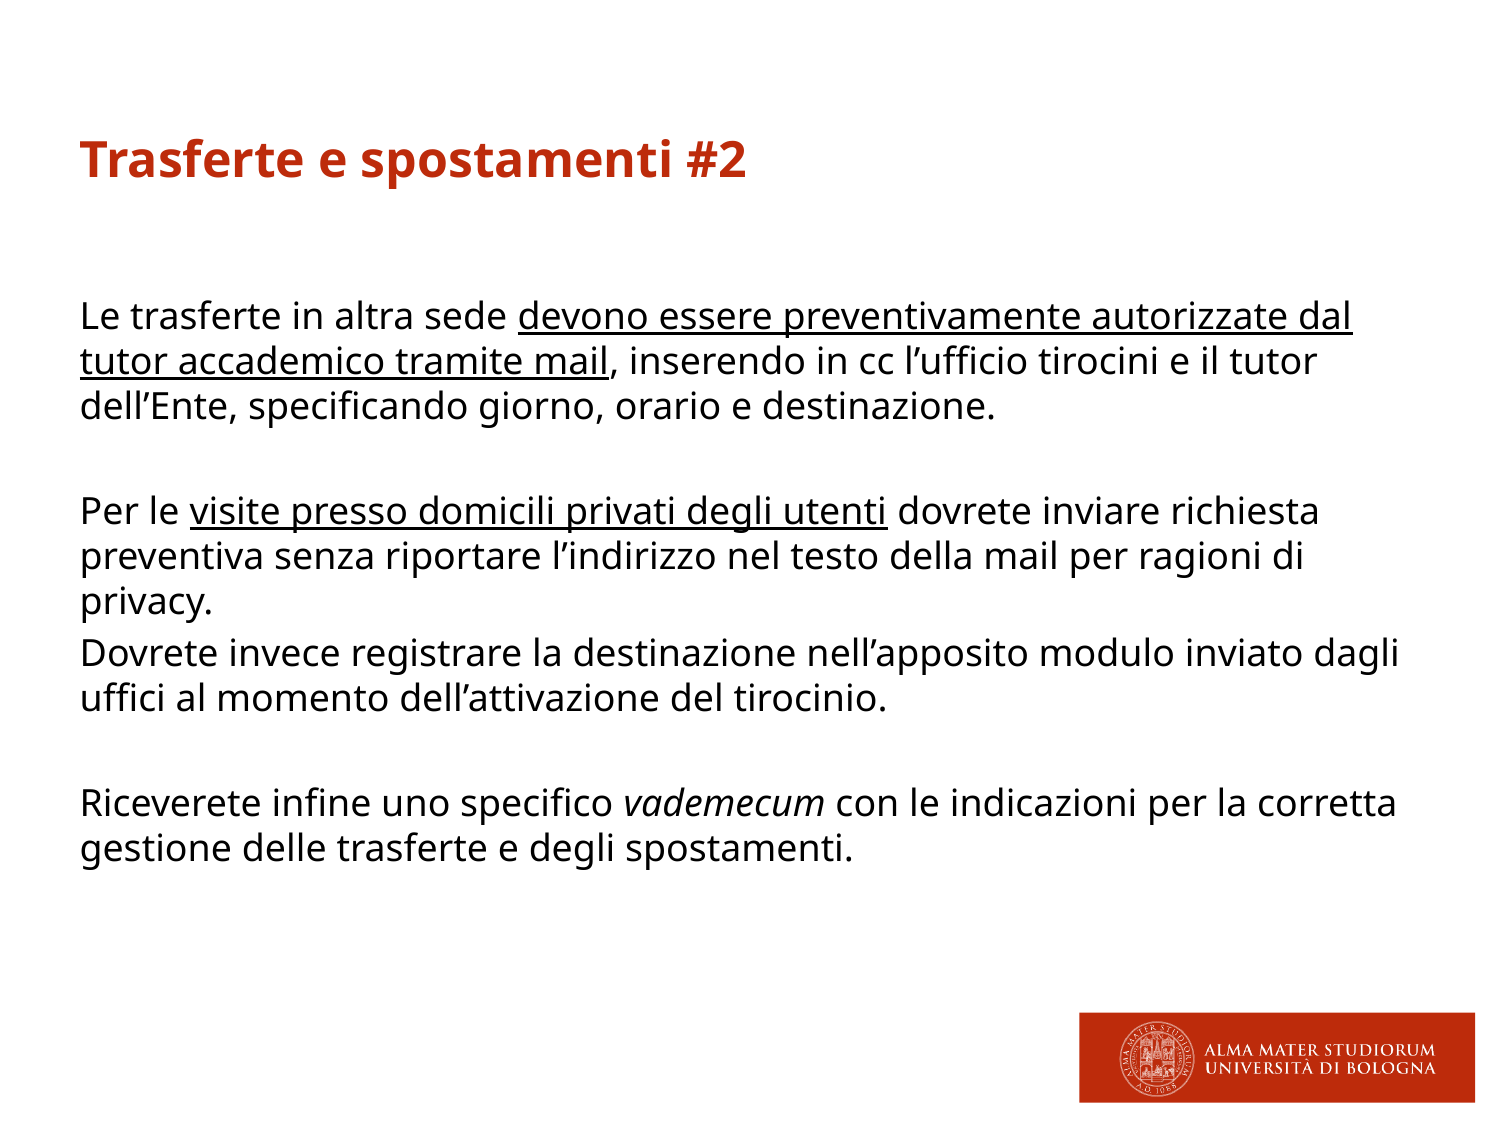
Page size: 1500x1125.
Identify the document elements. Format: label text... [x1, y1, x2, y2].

list Trasferte e spostamenti #2 [64, 78, 1447, 185]
list Le trasferte in altra sede devono essere preventivamente autorizzate dal tutor accademico tramite mail, inserendo in cc l’ufficio tirocini e il tutor dell’Ente, specificando giorno, orario e destinazione. Per le visite presso domicili privati degli utenti dovrete inviare richiesta preventiva senza riportare l’indirizzo nel testo della mail per ragioni di privacy. Dovrete invece registrare la destinazione nell’apposito modulo inviato dagli uffici al momento dell’attivazione del tirocinio. Riceverete infine uno specifico vademecum con le indicazioni per la corretta gestione delle trasferte e degli spostamenti. [64, 231, 1447, 988]
picture [1112, 1014, 1442, 1102]
